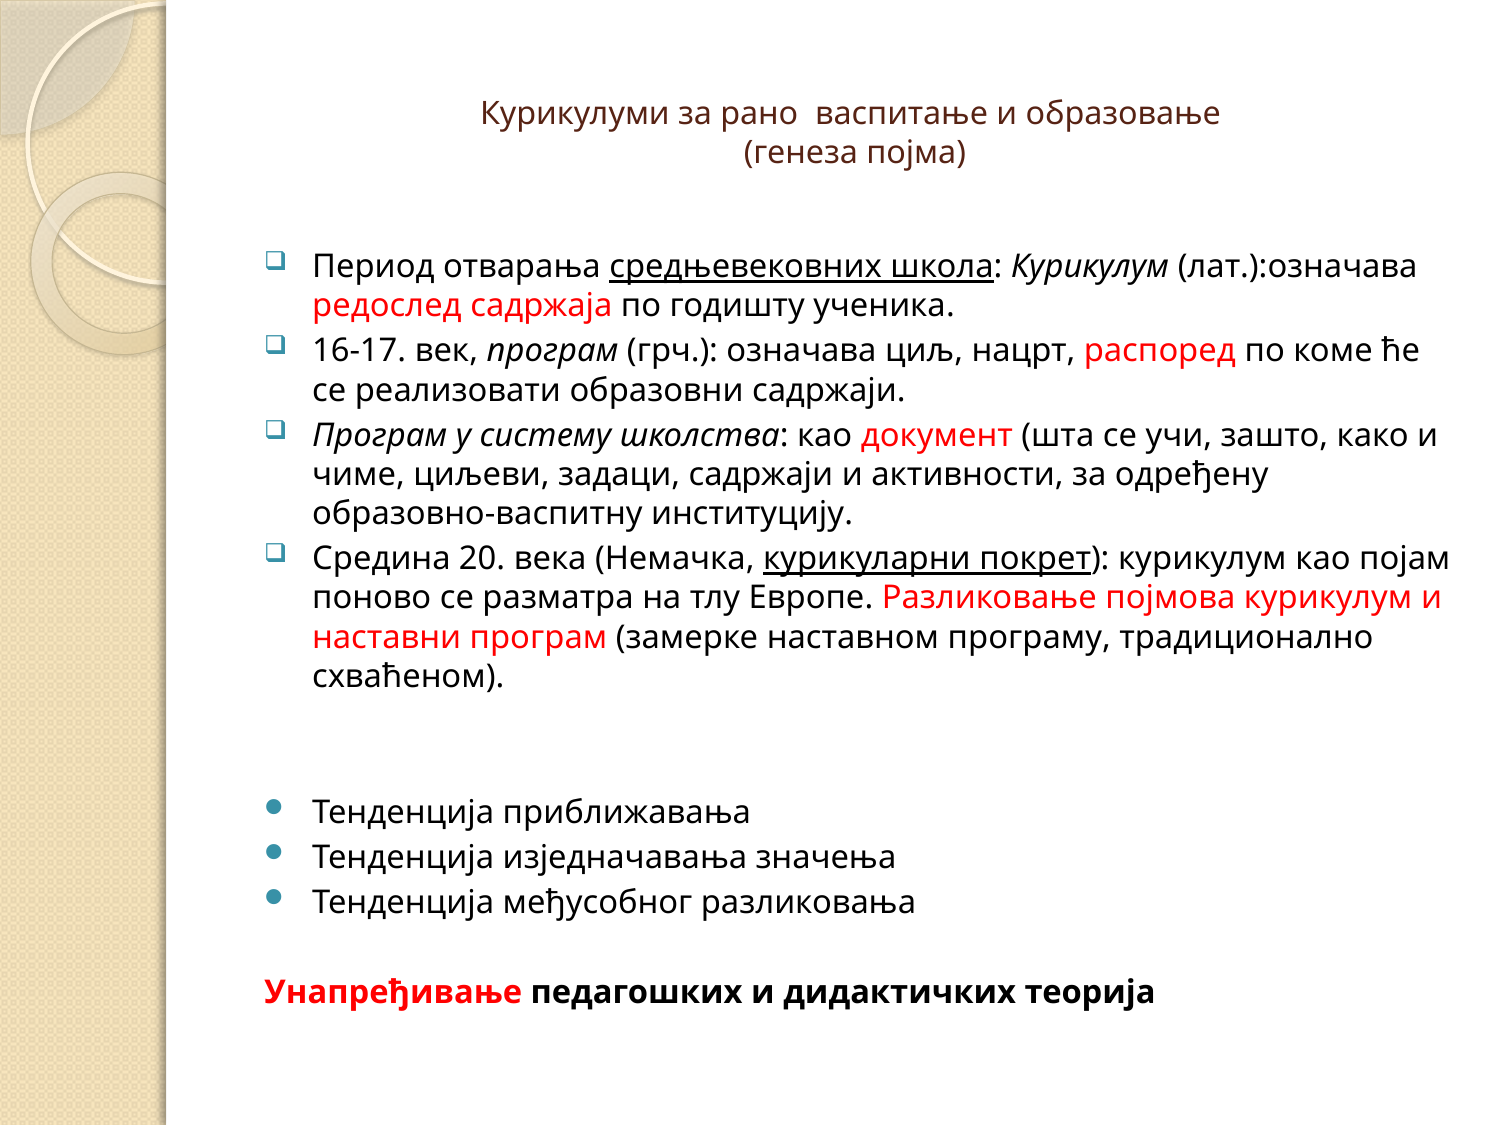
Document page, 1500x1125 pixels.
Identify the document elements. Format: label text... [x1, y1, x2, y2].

list Период отварања средњевековних школа: Курикулум (лат.):означава редослед садржаја по годишту ученика. 16-17. век, програм (грч.): означава циљ, нацрт, распоред по коме ће се реализовати образовни садржаји. Програм у систему школства: као документ (шта се учи, зашто, како и чиме, циљеви, задаци, садржаји и активности, за одређену образовно-васпитну институцију. Средина 20. века (Немачка, курикуларни покрет): курикулум као појам поново се разматра на тлу Европе. Разликовање појмова курикулум и наставни програм (замерке наставном програму, традиционално схваћеном). Тенденција приближавања Тенденција изједначавања значења Тенденција међусобног разликовања Унапређивање педагошких и дидактичких теорија [235, 237, 1466, 1025]
title Курикулуми за рано васпитање и образовање (генеза појма) [235, 45, 1466, 233]
